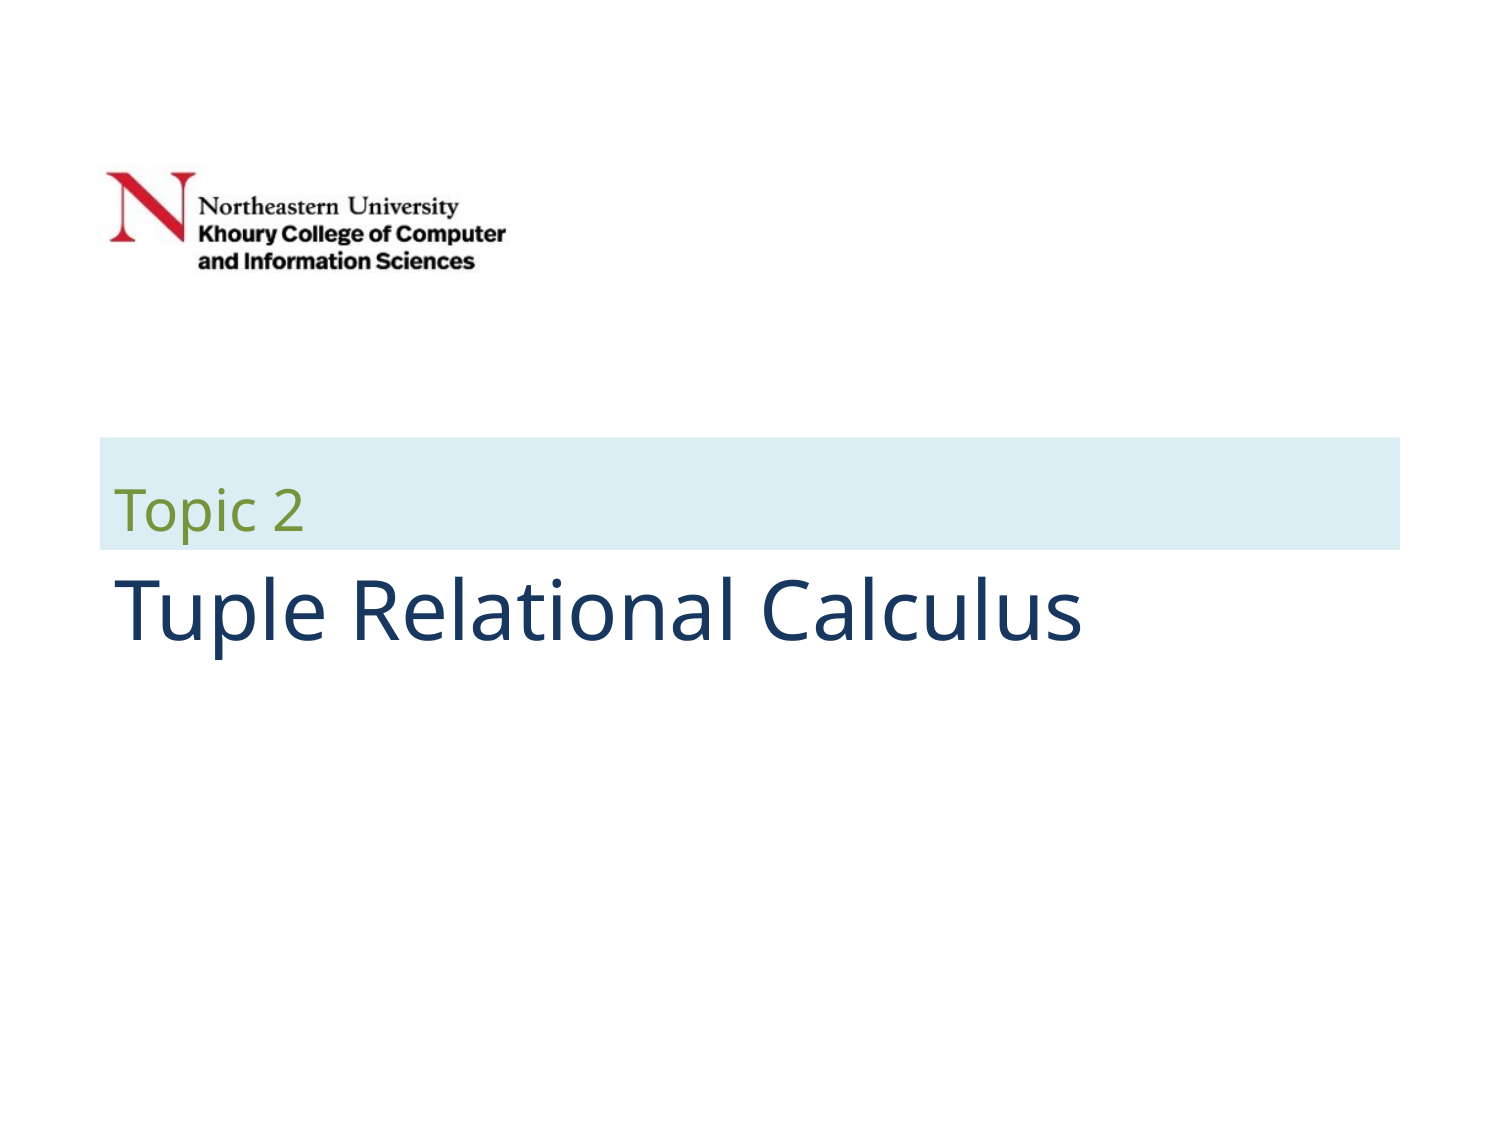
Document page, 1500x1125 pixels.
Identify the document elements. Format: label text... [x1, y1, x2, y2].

title Topic 2 [99, 437, 1400, 549]
list Tuple Relational Calculus [99, 549, 1400, 813]
picture [97, 165, 512, 279]
